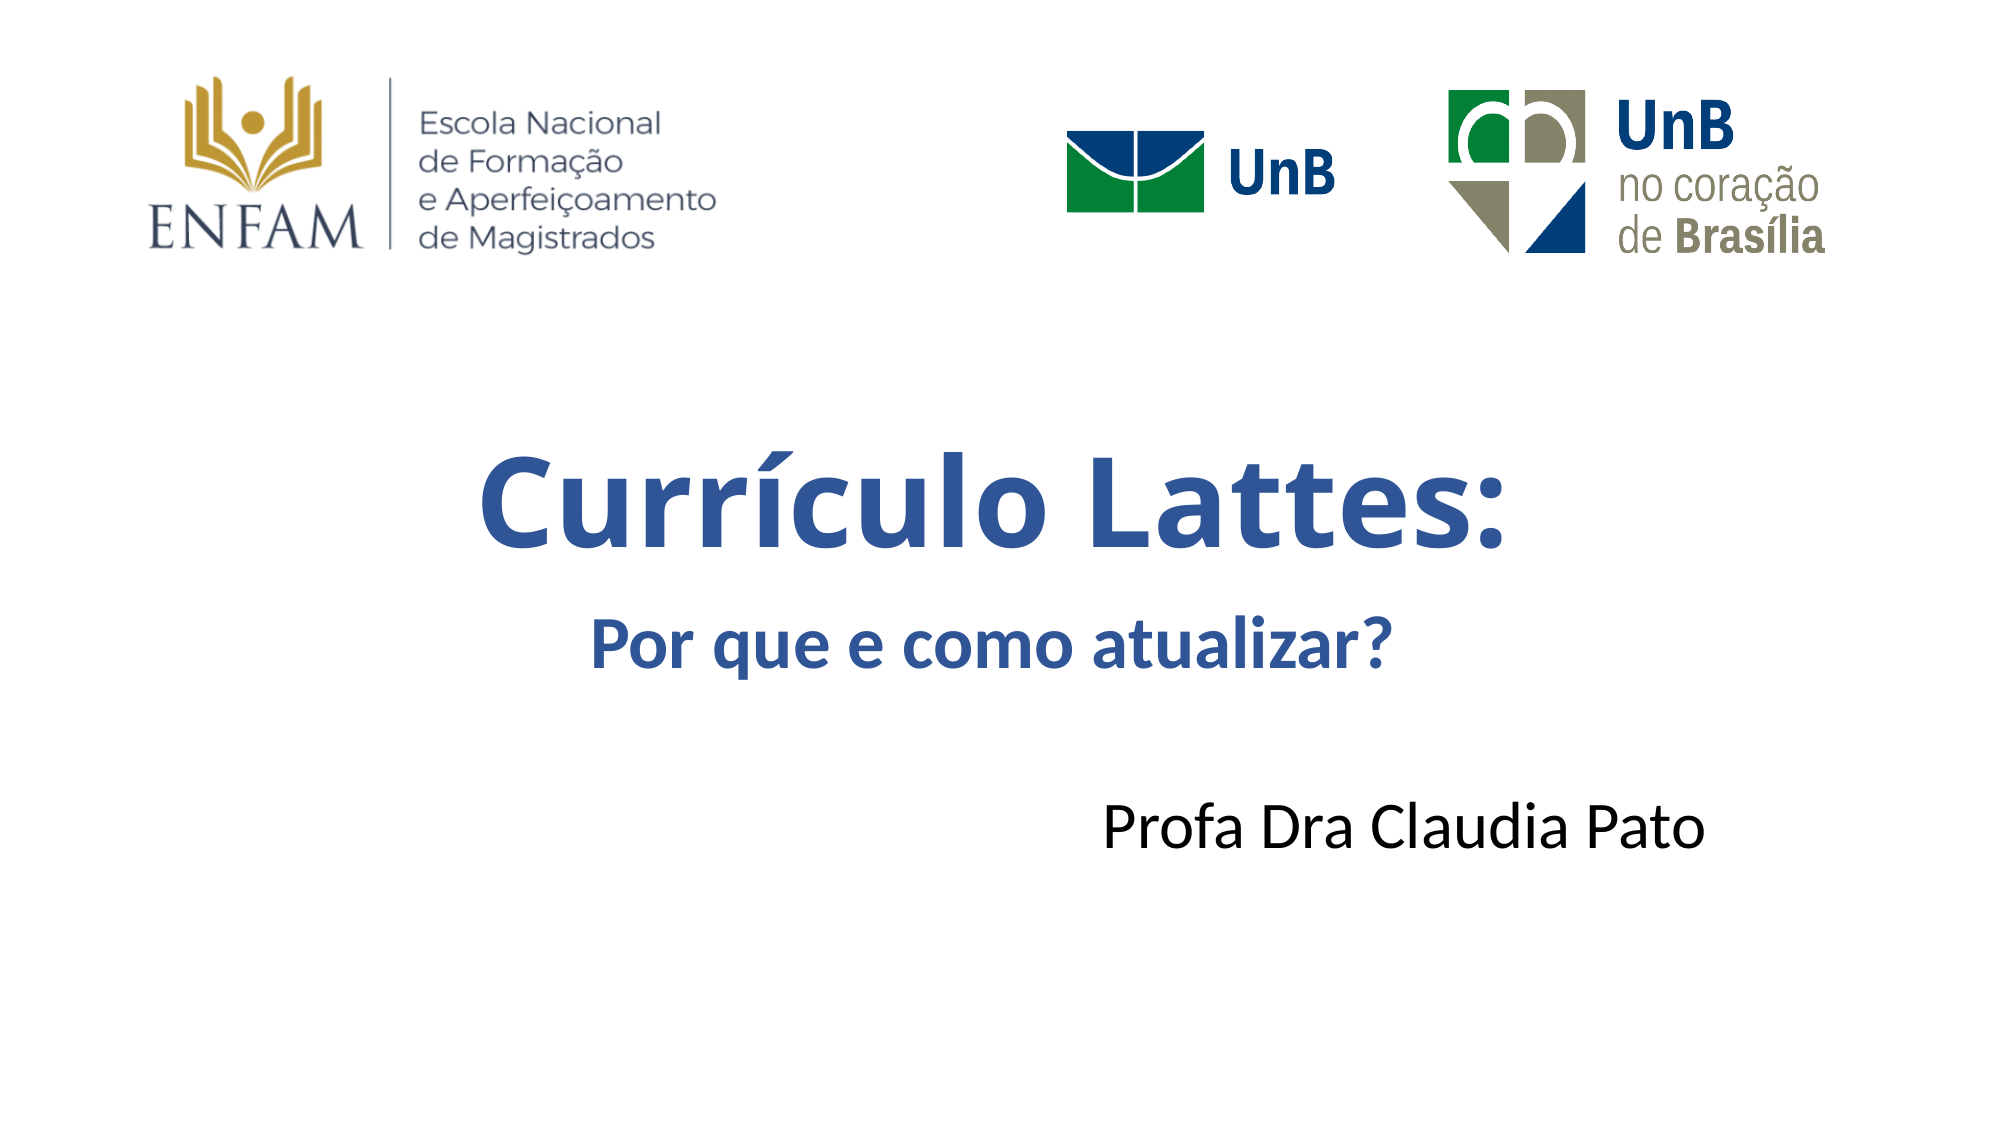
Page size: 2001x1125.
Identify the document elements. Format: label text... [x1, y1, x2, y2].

text_box Profa Dra Claudia Pato [1087, 774, 1804, 870]
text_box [141, 70, 1825, 273]
title Currículo Lattes: [242, 363, 1743, 582]
subtitle Por que e como atualizar? [242, 596, 1743, 725]
